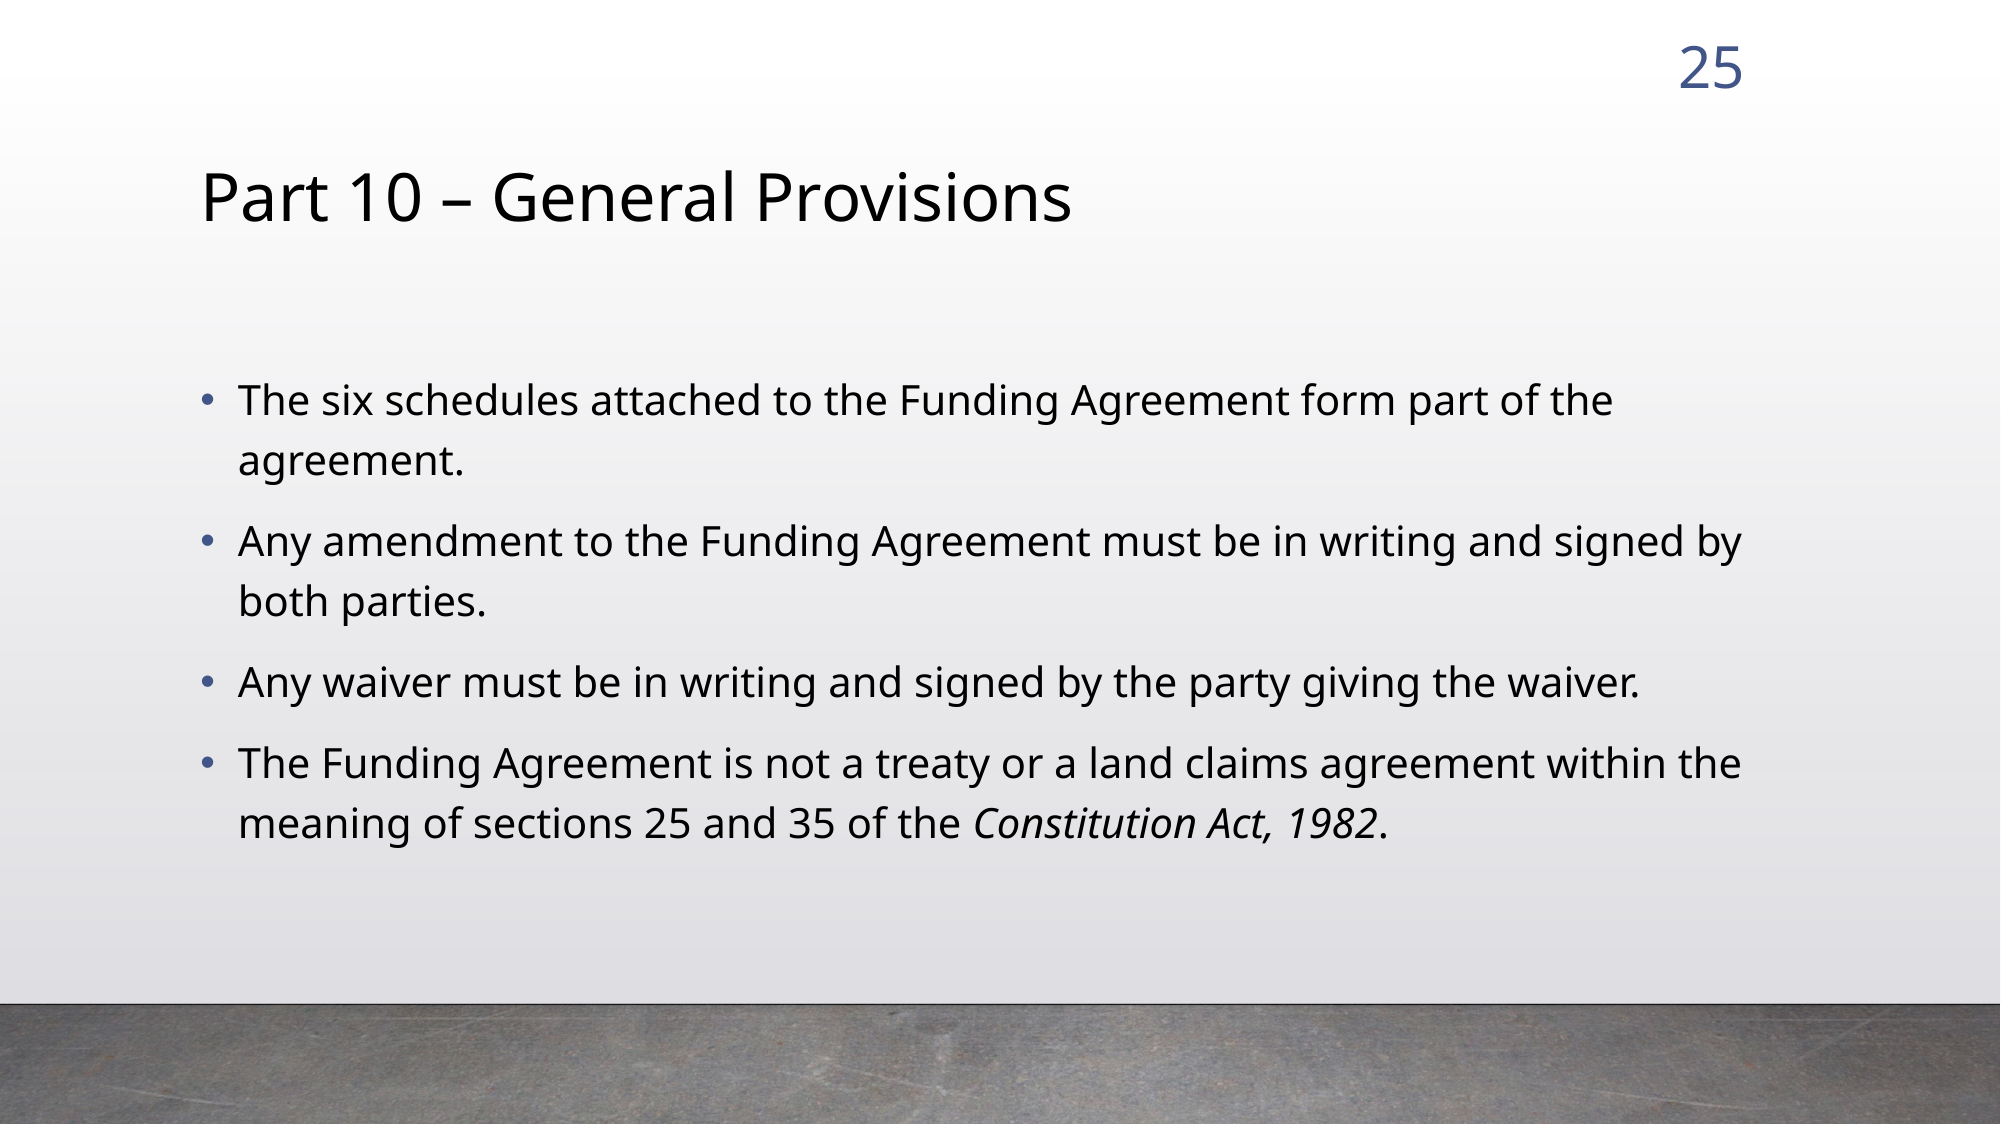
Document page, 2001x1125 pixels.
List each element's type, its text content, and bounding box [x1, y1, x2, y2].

picture [0, 1004, 2000, 1124]
slide_number 25 [1626, 22, 1760, 106]
list The six schedules attached to the Funding Agreement form part of the agreement. Any amendment to the Funding Agreement must be in writing and signed by both parties. Any waiver must be in writing and signed by the party giving the waiver. The Funding Agreement is not a treaty or a land claims agreement within the meaning of sections 25 and 35 of the Constitution Act, 1982. [185, 356, 1761, 897]
title Part 10 – General Provisions [185, 156, 1761, 329]
